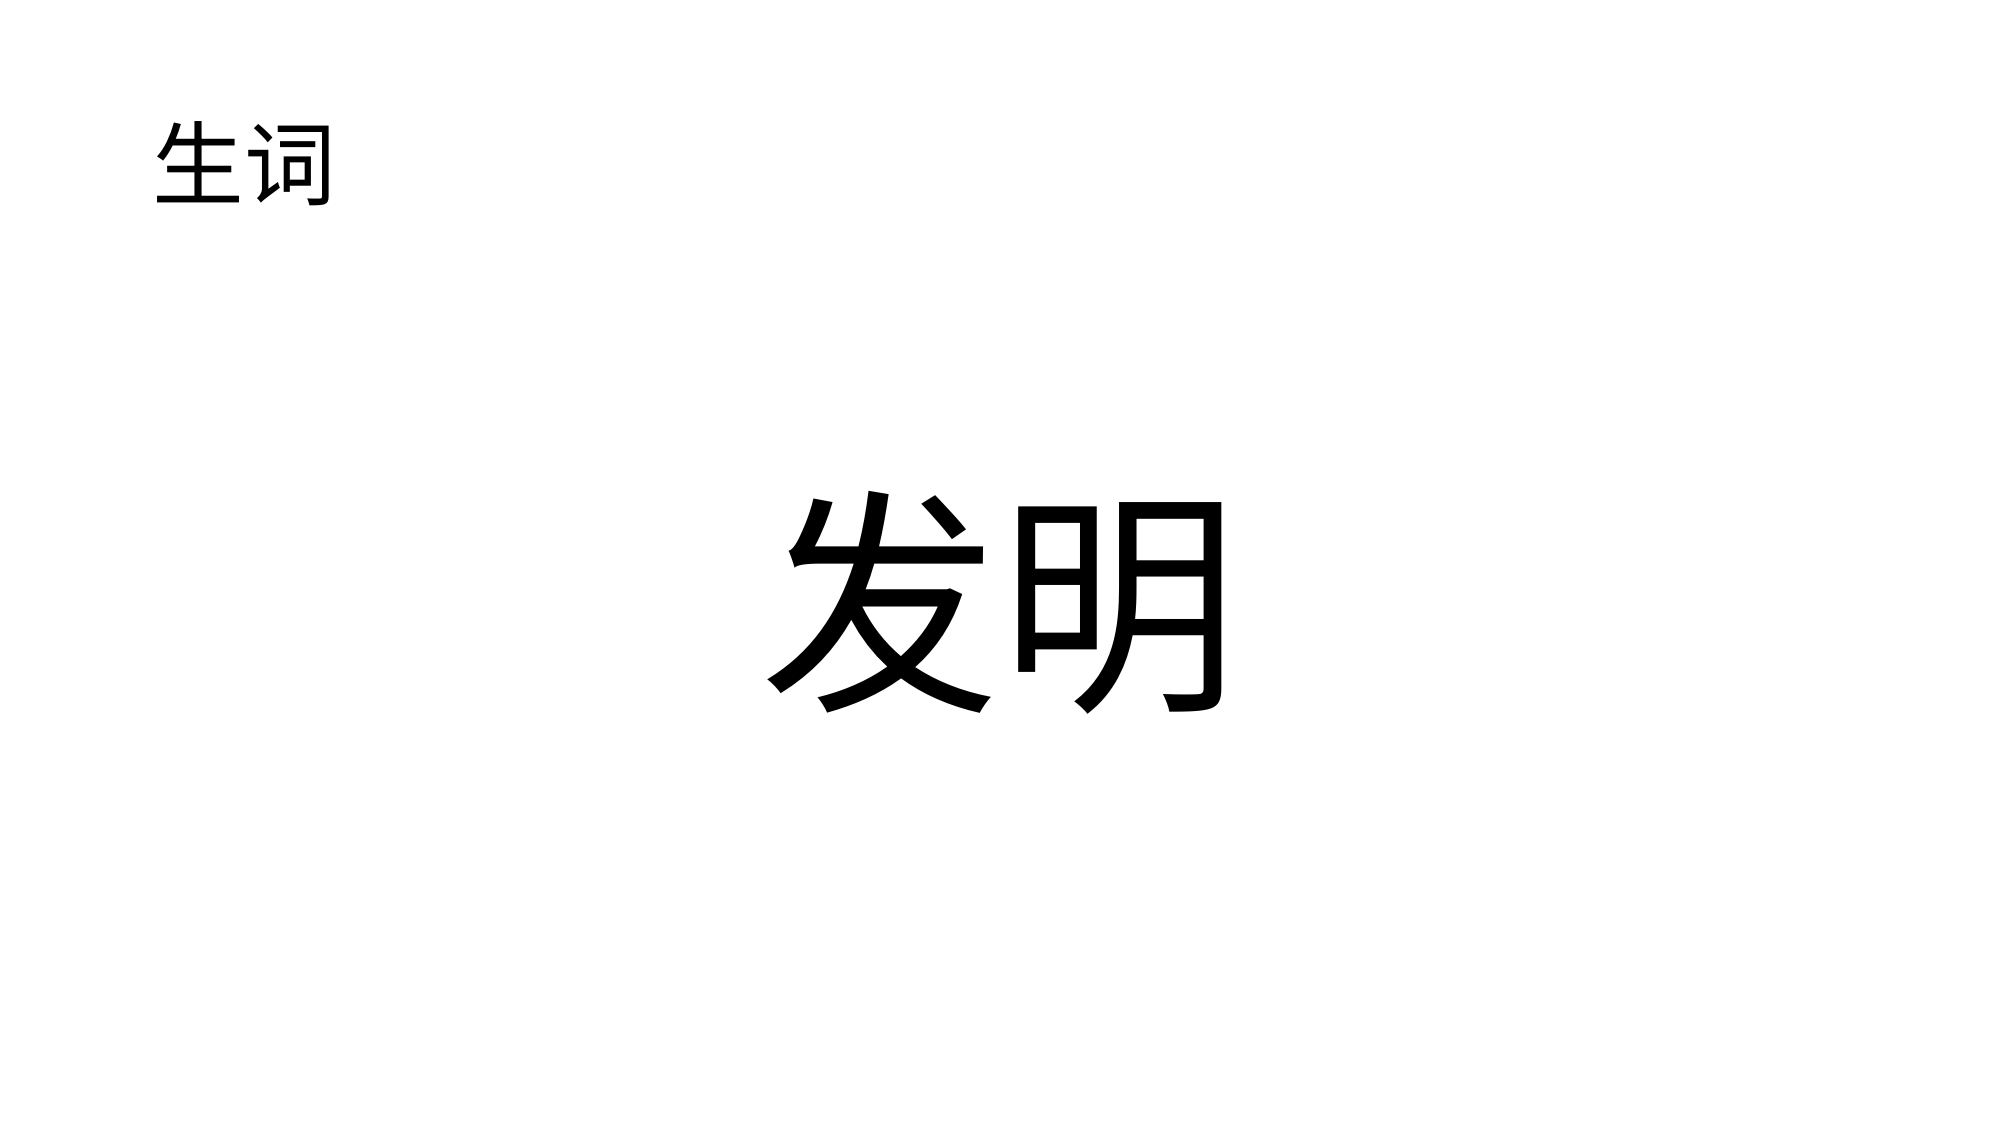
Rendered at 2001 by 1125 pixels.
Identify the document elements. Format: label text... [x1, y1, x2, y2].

title 生词 [137, 59, 1863, 278]
text_box 发明 [745, 446, 1255, 749]
